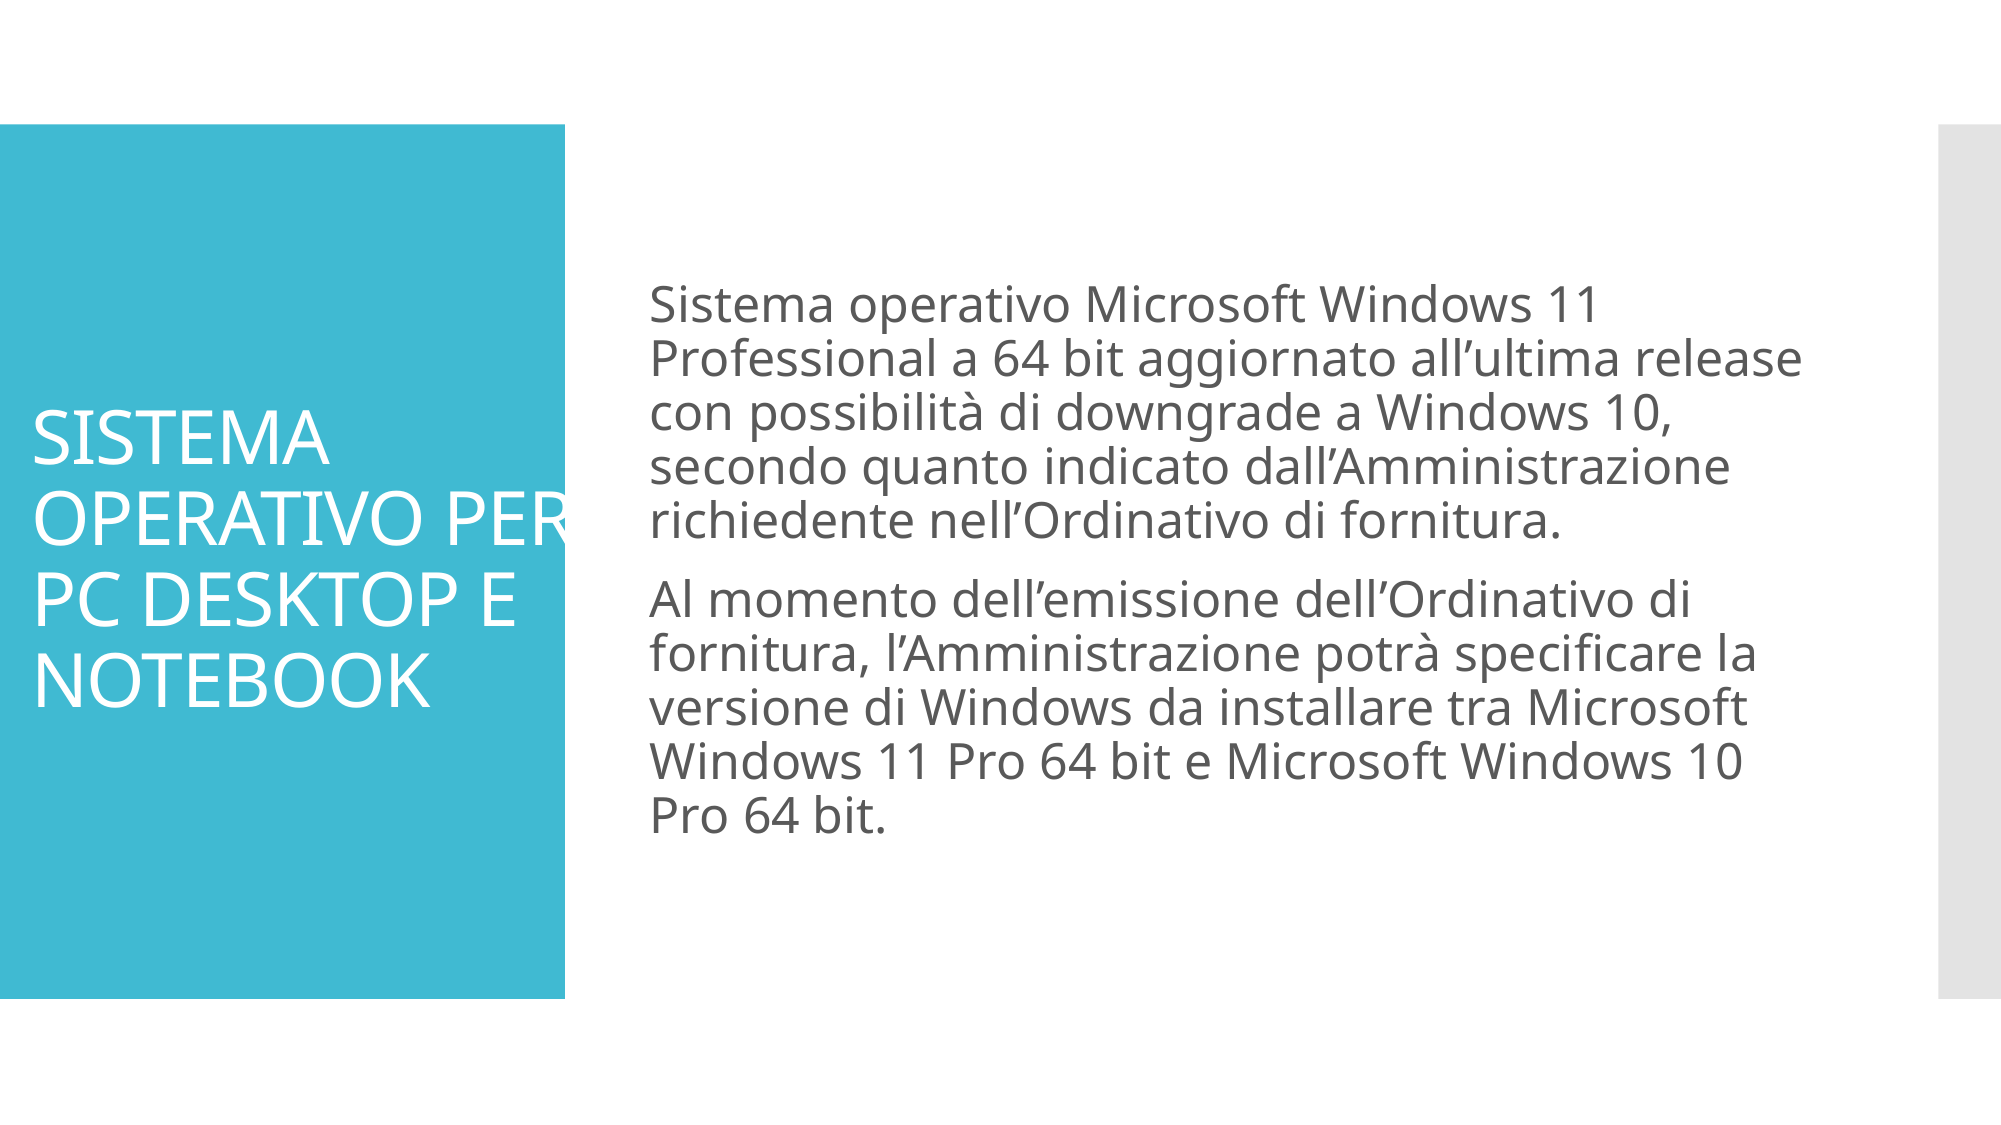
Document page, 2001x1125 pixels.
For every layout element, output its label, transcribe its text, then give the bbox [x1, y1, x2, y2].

title SISTEMA OPERATIVO PER PC DESKTOP E NOTEBOOK [16, 184, 605, 940]
list Sistema operativo Microsoft Windows 11 Professional a 64 bit aggiornato all’ultima release con possibilità di downgrade a Windows 10, secondo quanto indicato dall’Amministrazione richiedente nell’Ordinativo di fornitura. Al momento dell’emissione dell’Ordinativo di fornitura, l’Amministrazione potrà specificare la versione di Windows da installare tra Microsoft Windows 11 Pro 64 bit e Microsoft Windows 10 Pro 64 bit. [634, 141, 1835, 982]
